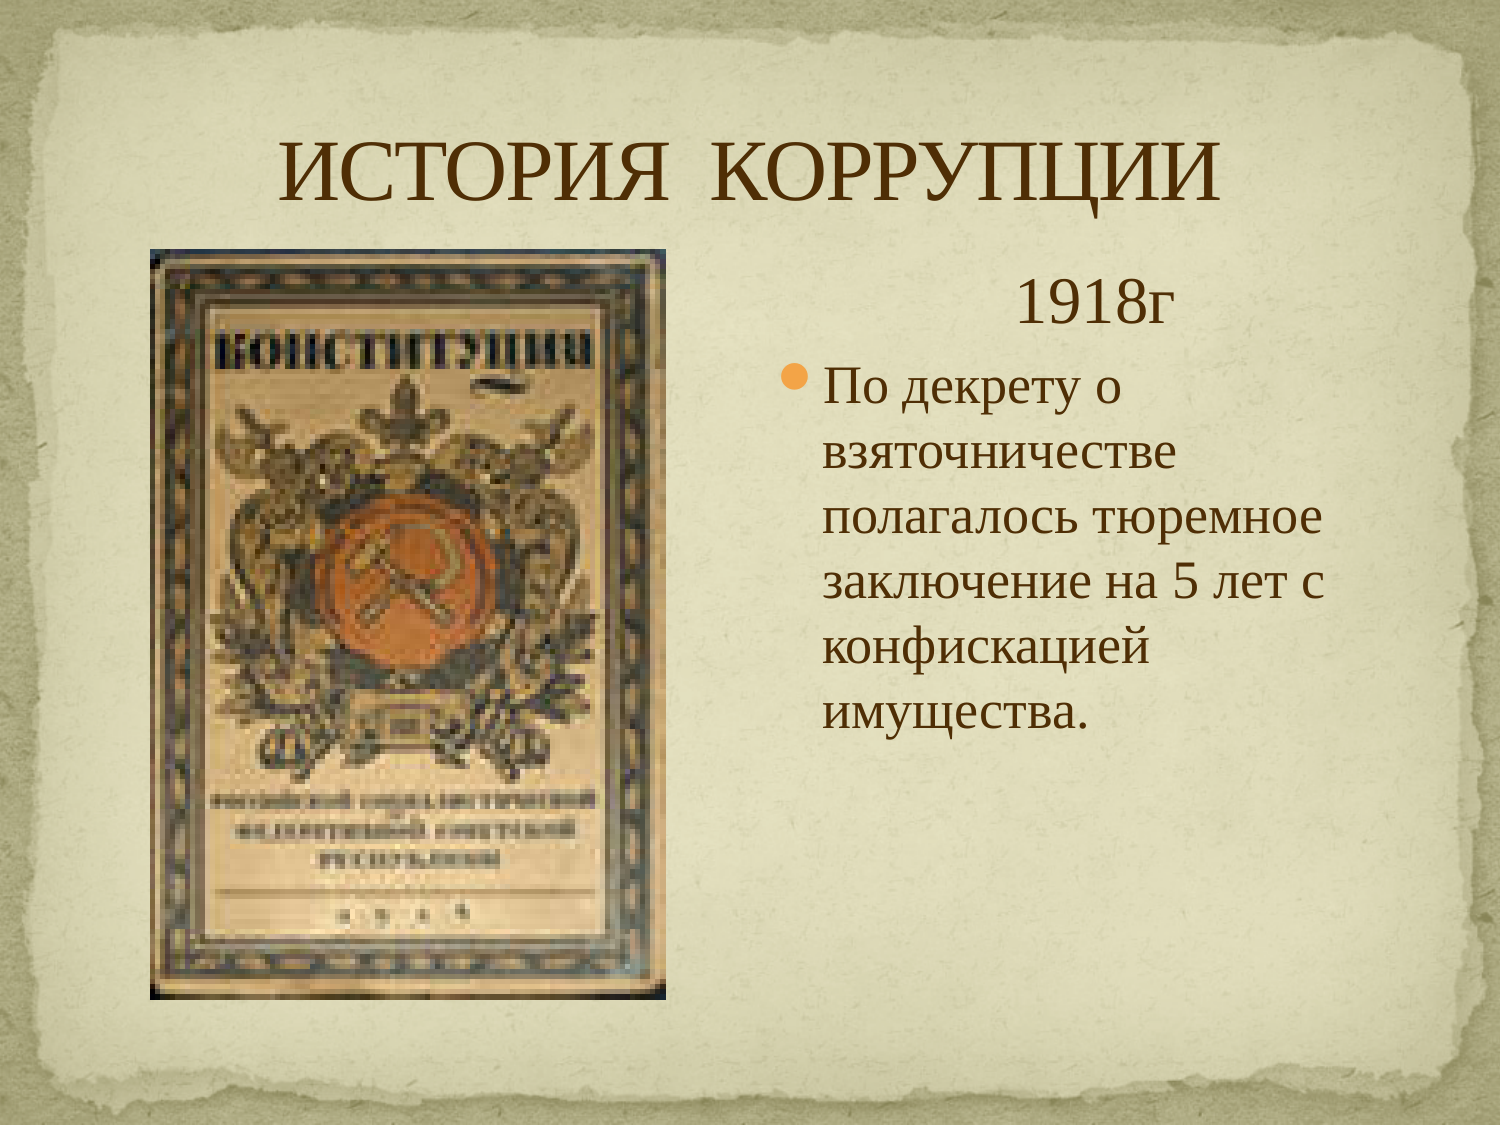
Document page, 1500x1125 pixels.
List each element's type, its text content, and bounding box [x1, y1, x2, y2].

list 1918г По декрету о взяточничестве полагалось тюремное заключение на 5 лет с конфискацией имущества. [762, 249, 1429, 1000]
title ИСТОРИЯ КОРРУПЦИИ [74, 24, 1425, 225]
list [153, 252, 665, 999]
